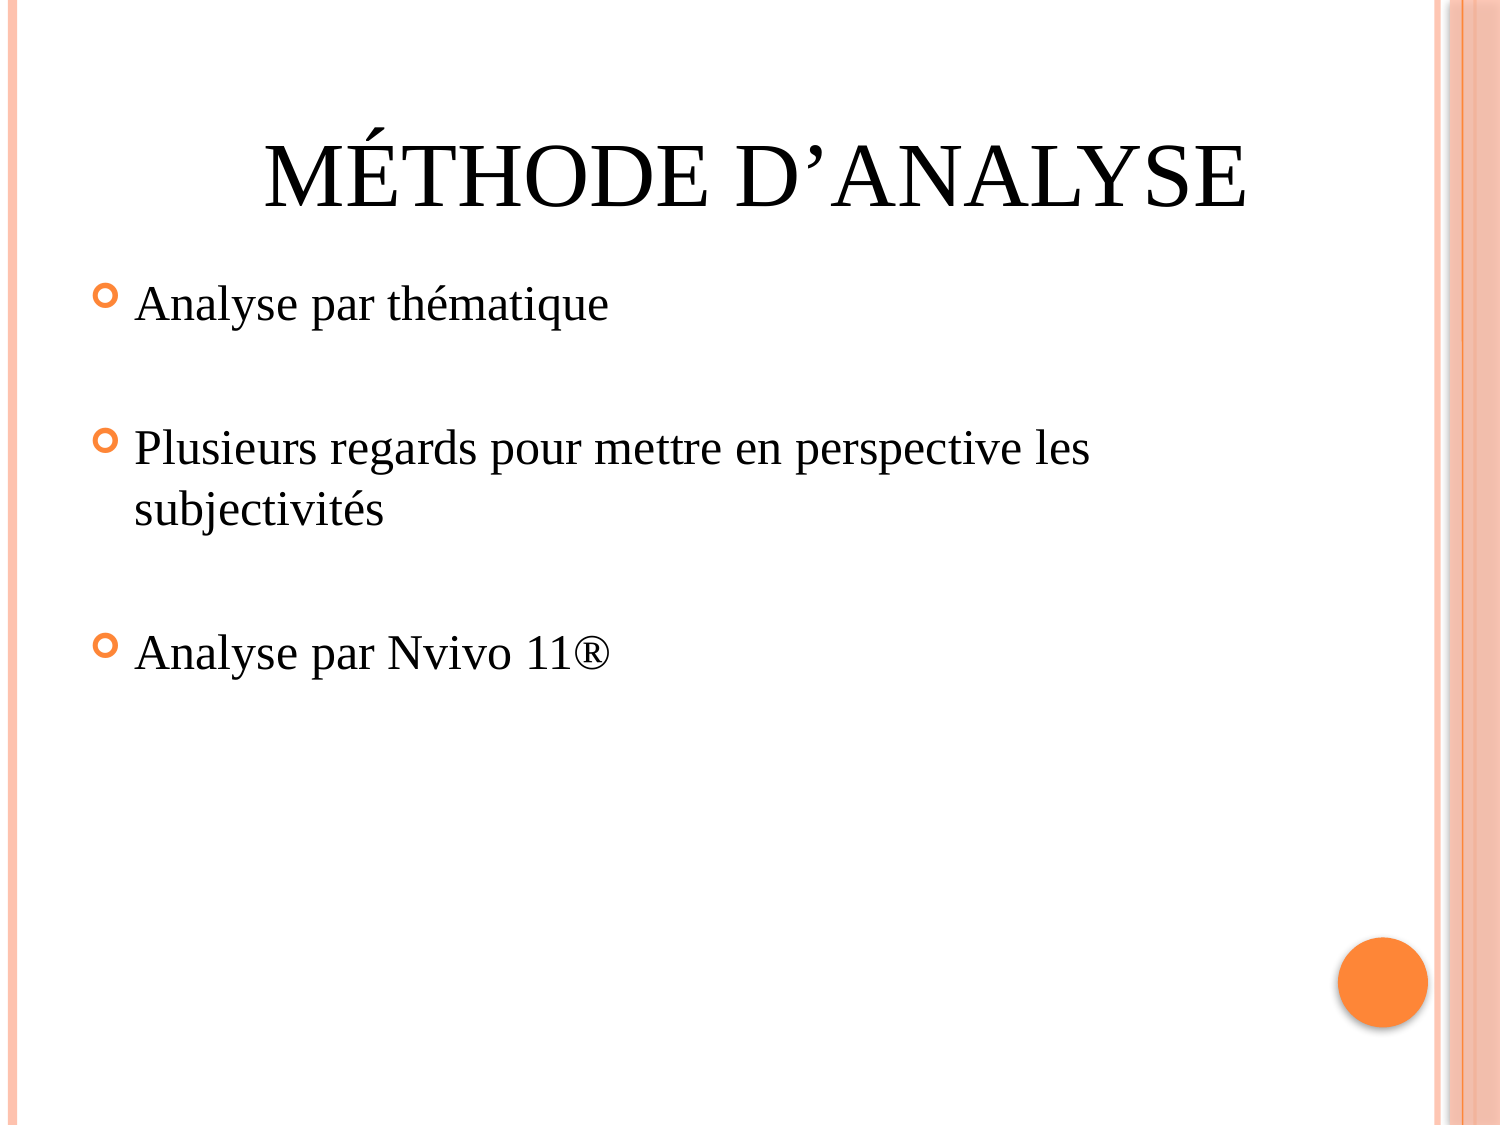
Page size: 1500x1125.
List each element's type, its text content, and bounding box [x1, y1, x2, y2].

title Méthode d’analyse [112, 45, 1425, 233]
list Analyse par thématique Plusieurs regards pour mettre en perspective les subjectivités Analyse par Nvivo 11® [75, 262, 1300, 1062]
